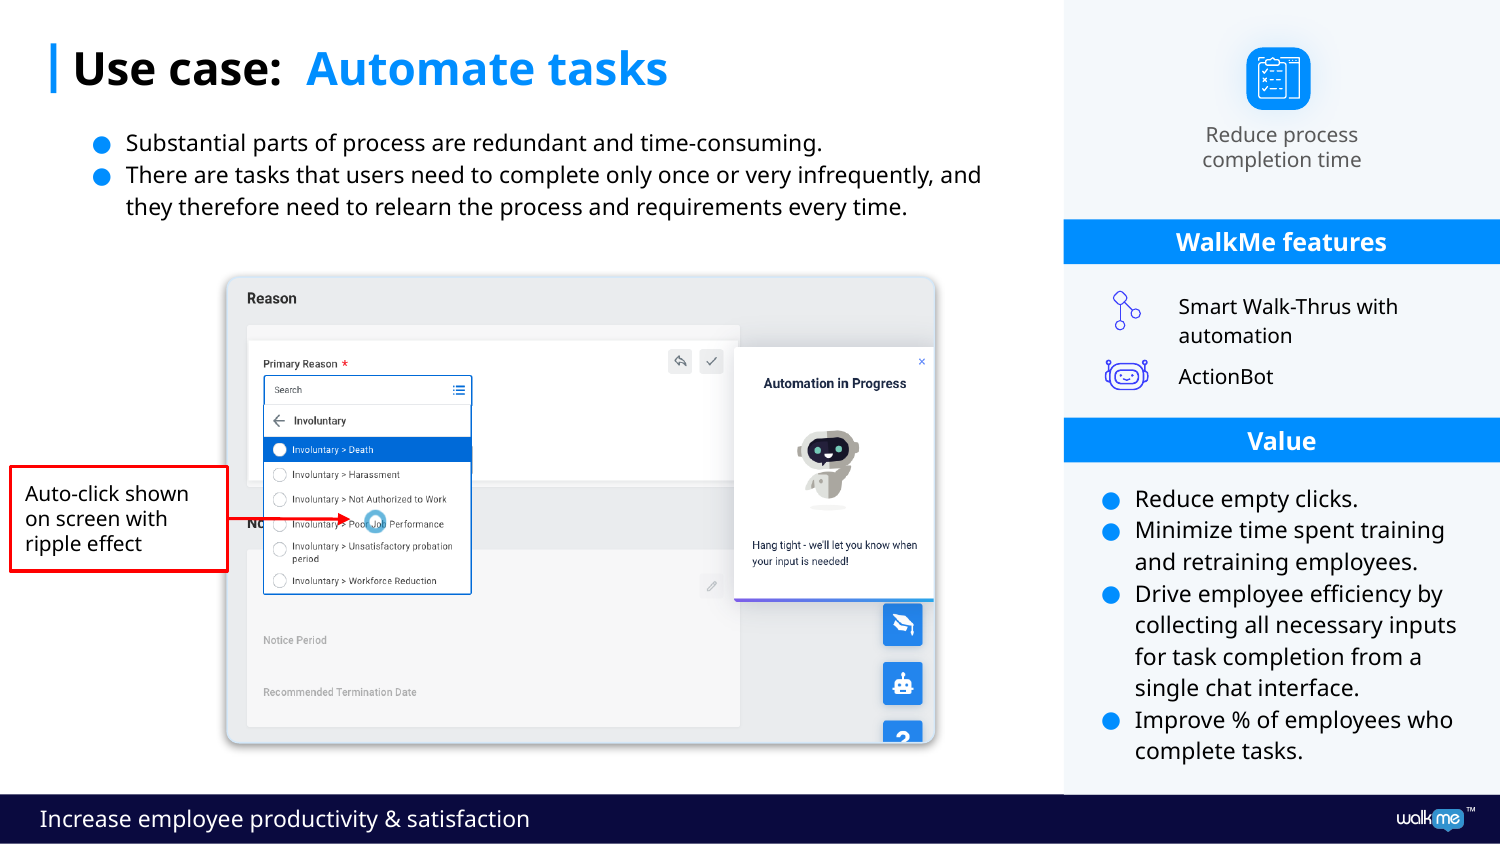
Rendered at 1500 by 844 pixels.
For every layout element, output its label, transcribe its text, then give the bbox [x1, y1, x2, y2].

text_box WalkMe features [1063, 219, 1500, 265]
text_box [1246, 47, 1311, 111]
text_box Smart Walk-Thrus with automation [1163, 275, 1437, 345]
text_box Increase employee productivity & satisfaction [25, 790, 699, 844]
title Use case: Automate tasks [57, 39, 1050, 97]
picture [1397, 809, 1464, 832]
text_box Reduce empty clicks. Minimize time spent training and retraining employees. Drive employee efficiency by collecting all necessary inputs for task completion from a single chat interface. Improve % of employees who complete tasks. [1074, 465, 1500, 780]
text_box ActionBot [1163, 345, 1437, 403]
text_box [1112, 290, 1142, 331]
text_box Substantial parts of process are redundant and time-consuming. There are tasks that users need to complete only once or very infrequently, and they therefore need to relearn the process and requirements every time. [65, 109, 1033, 235]
picture [226, 276, 935, 743]
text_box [9, 465, 351, 573]
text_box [1104, 359, 1149, 391]
text_box Reduce process completion time [1156, 106, 1409, 187]
text_box Value [1063, 417, 1500, 463]
